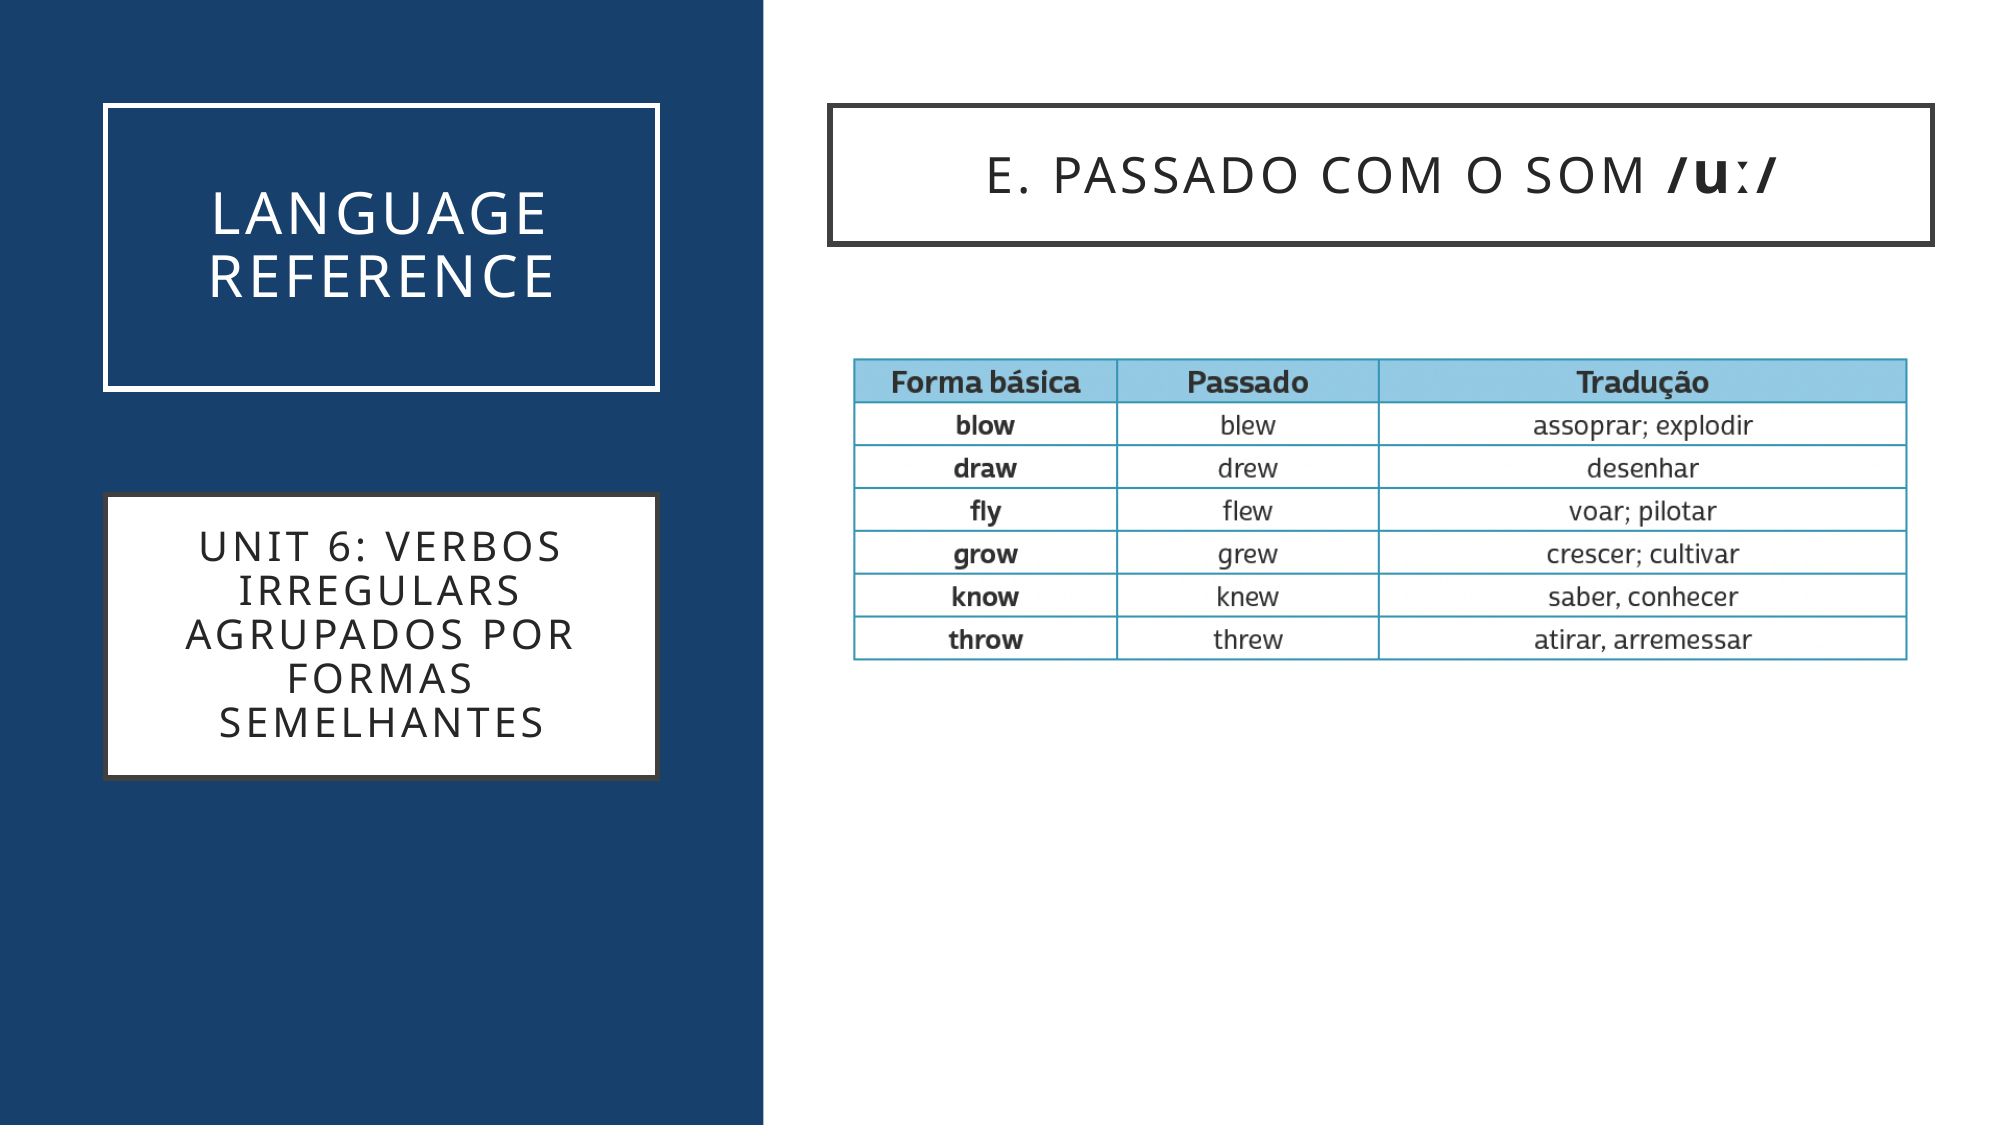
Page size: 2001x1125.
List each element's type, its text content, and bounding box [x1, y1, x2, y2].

picture [845, 349, 1919, 673]
text_box [764, 0, 2000, 1125]
title LANGUAGE REFERENCE [103, 103, 660, 392]
text_box Unit 6: verbos irregulars agrupados por formas semelhantes [105, 494, 658, 778]
text_box [0, 0, 764, 1125]
text_box E. Passado com o som /uː/ [829, 105, 1933, 245]
